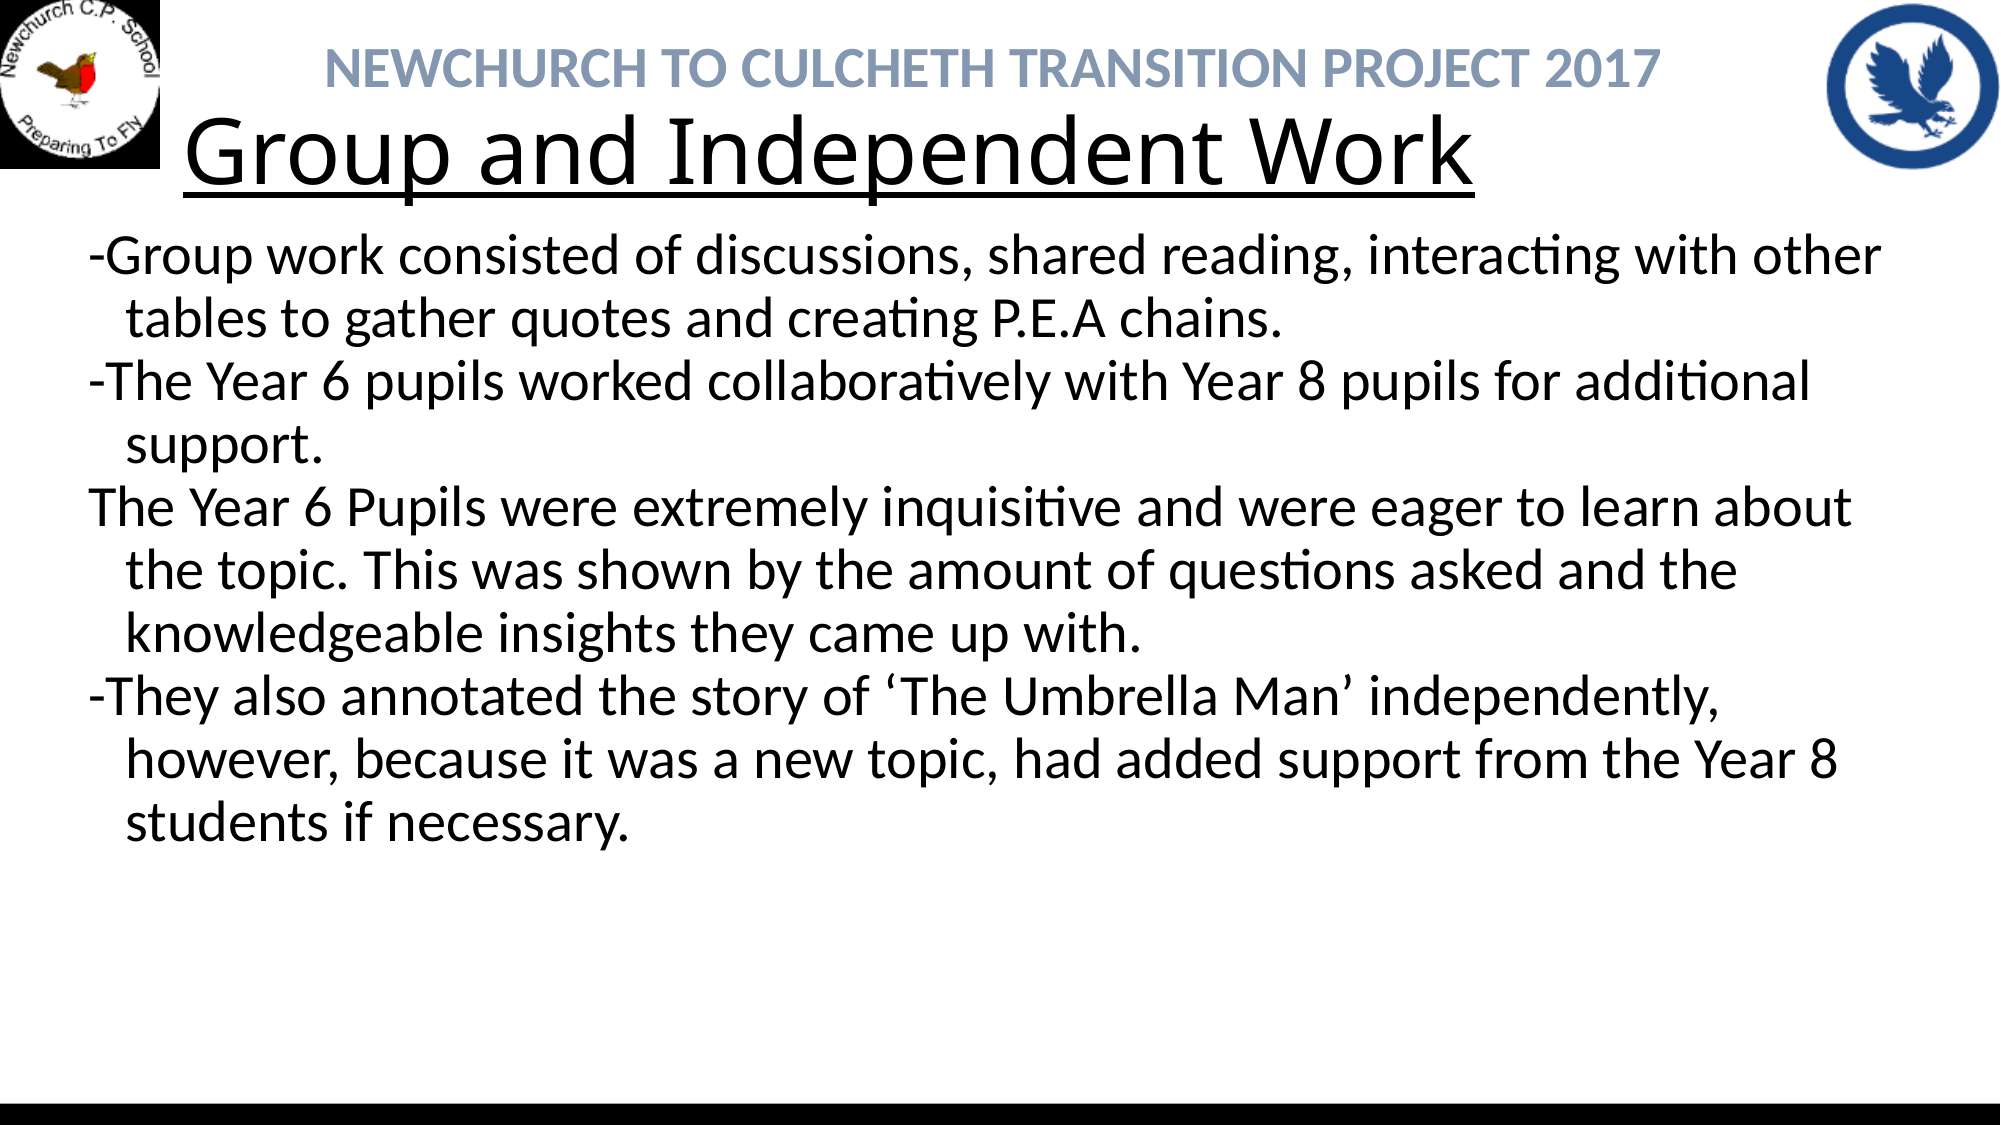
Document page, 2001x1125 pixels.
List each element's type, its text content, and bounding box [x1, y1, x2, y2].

list -Group work consisted of discussions, shared reading, interacting with other tables to gather quotes and creating P.E.A chains. -The Year 6 pupils worked collaboratively with Year 8 pupils for additional support. The Year 6 Pupils were extremely inquisitive and were eager to learn about the topic. This was shown by the amount of questions asked and the knowledgeable insights they came up with. -They also annotated the story of ‘The Umbrella Man’ independently, however, because it was a new topic, had added support from the Year 8 students if necessary. [68, 204, 1932, 952]
picture [1824, 0, 2001, 181]
picture [0, 0, 160, 169]
title Group and Independent Work [162, 85, 1932, 204]
